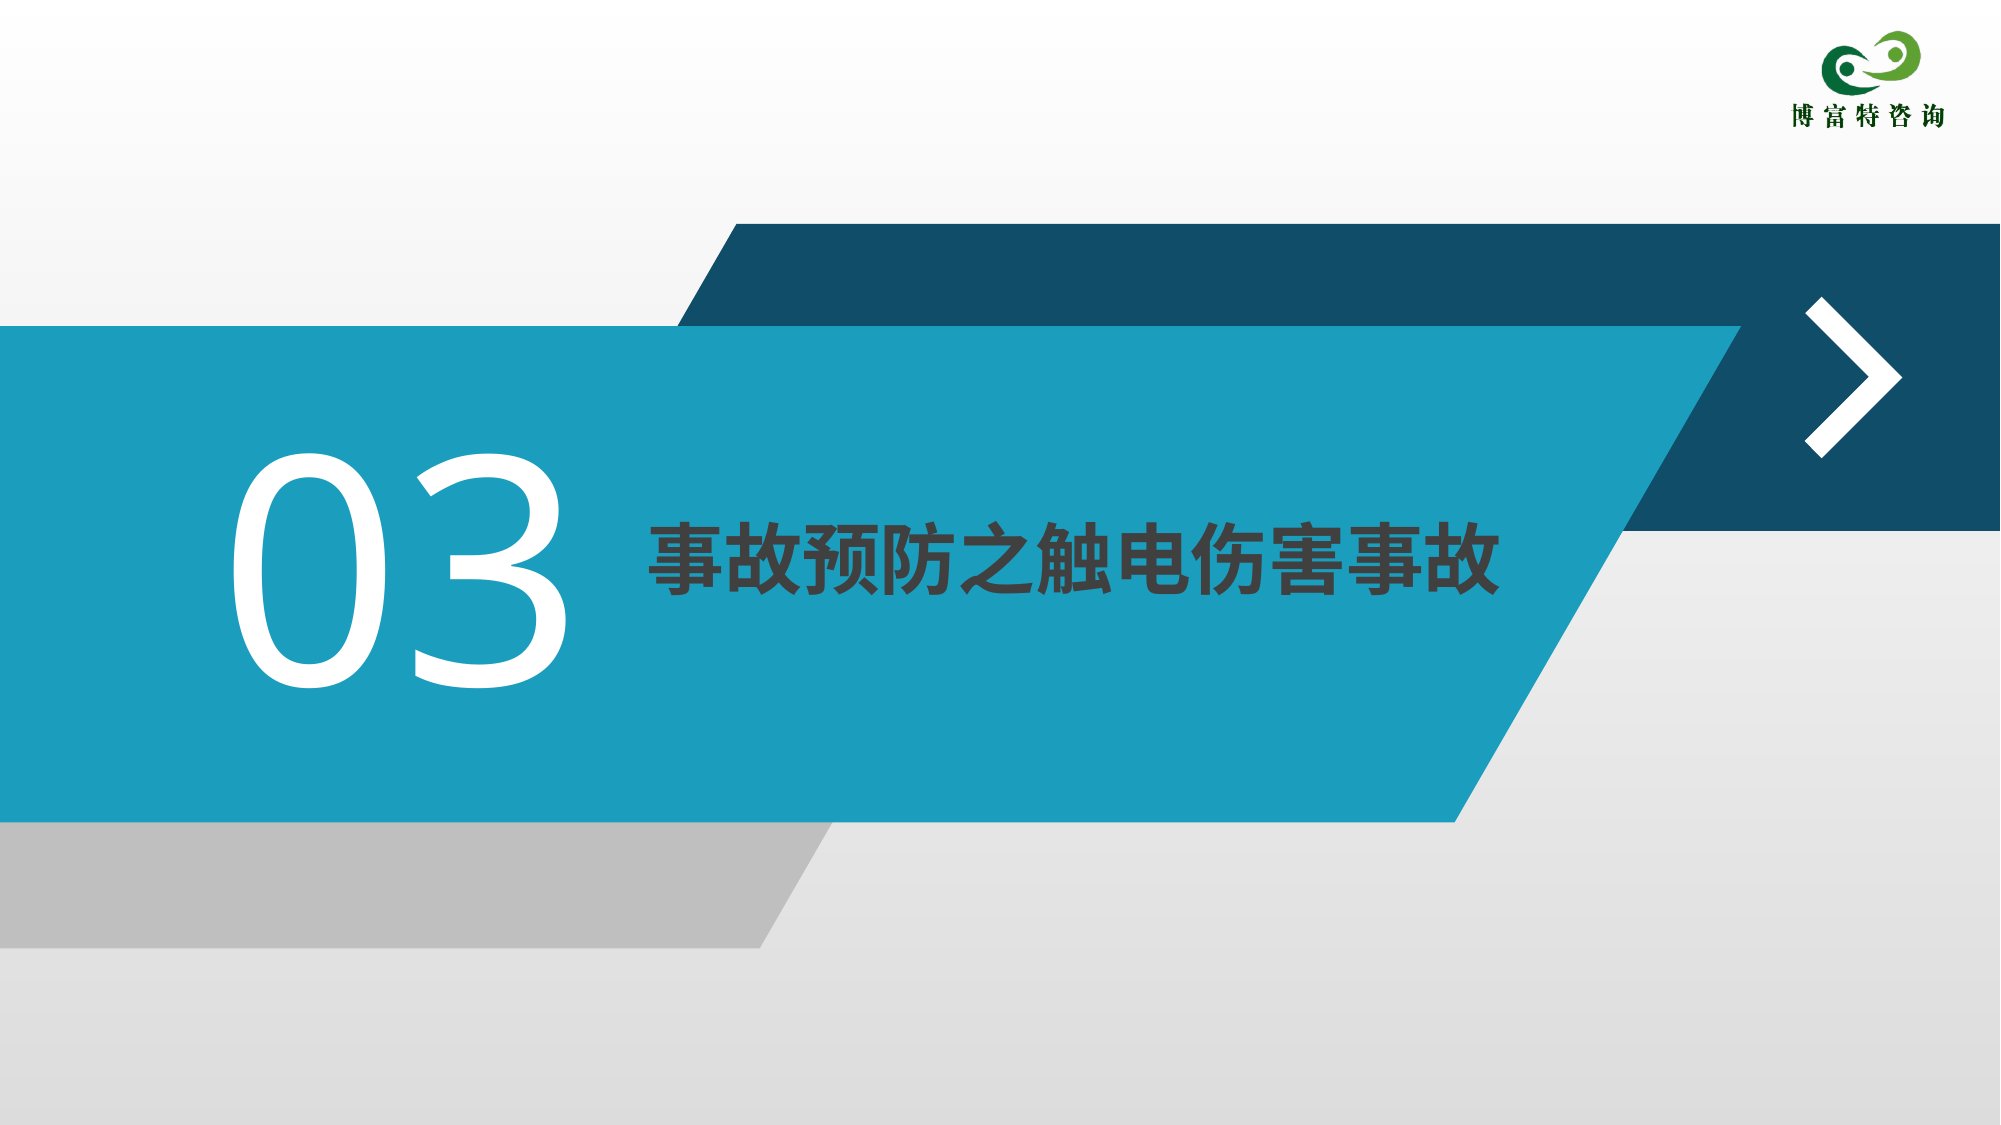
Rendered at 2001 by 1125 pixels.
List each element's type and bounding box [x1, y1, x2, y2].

picture [1772, 30, 1969, 131]
text_box [0, 223, 2000, 949]
